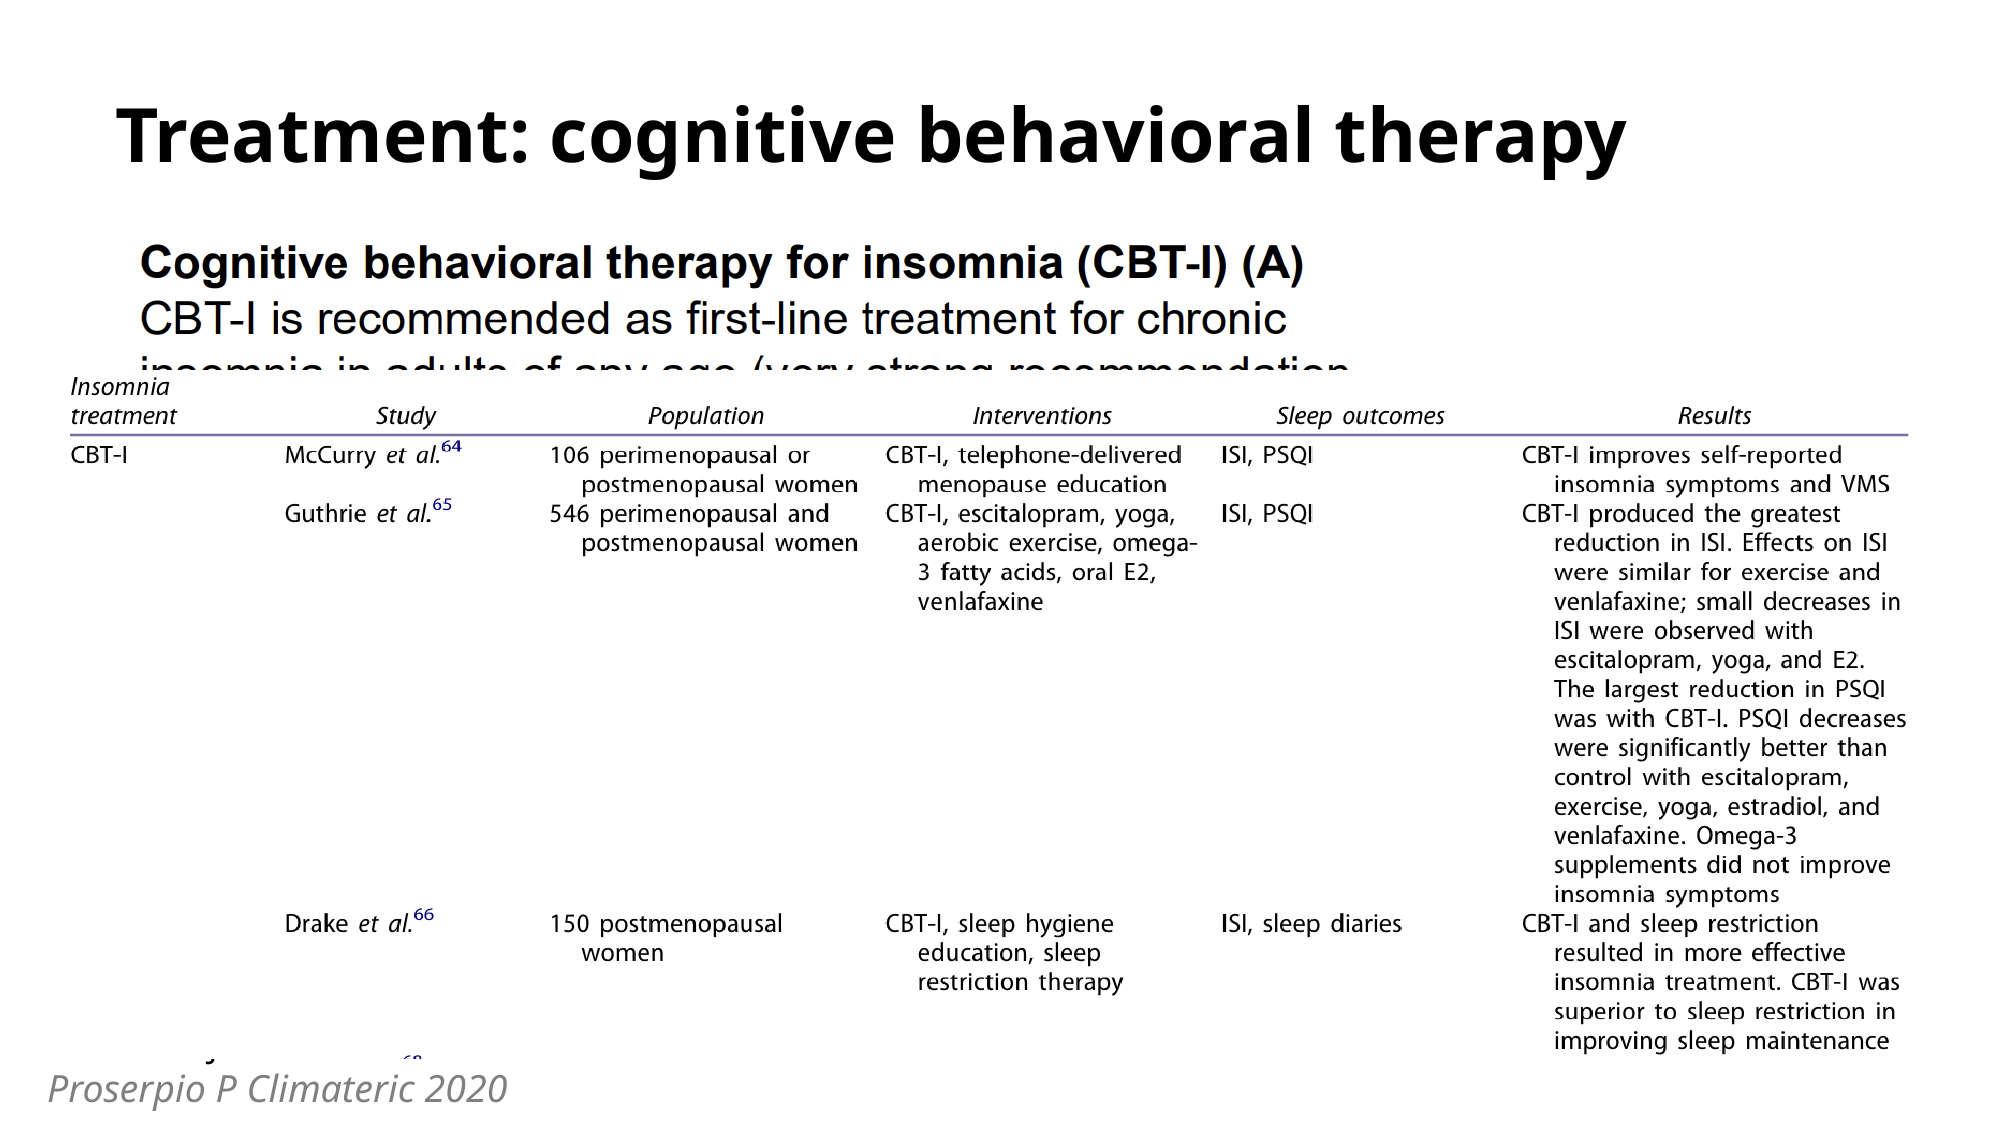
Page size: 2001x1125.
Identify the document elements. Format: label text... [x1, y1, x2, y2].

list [47, 370, 1946, 1059]
text_box Very efficient short-term psychotherapy for primary insomnia –benefit in 70-80% Morin CM JAMA 2009 Proserpio P Climateric 2020 [32, 882, 1479, 1118]
picture [122, 212, 1398, 370]
title Treatment: cognitive behavioral therapy [100, 90, 1849, 276]
